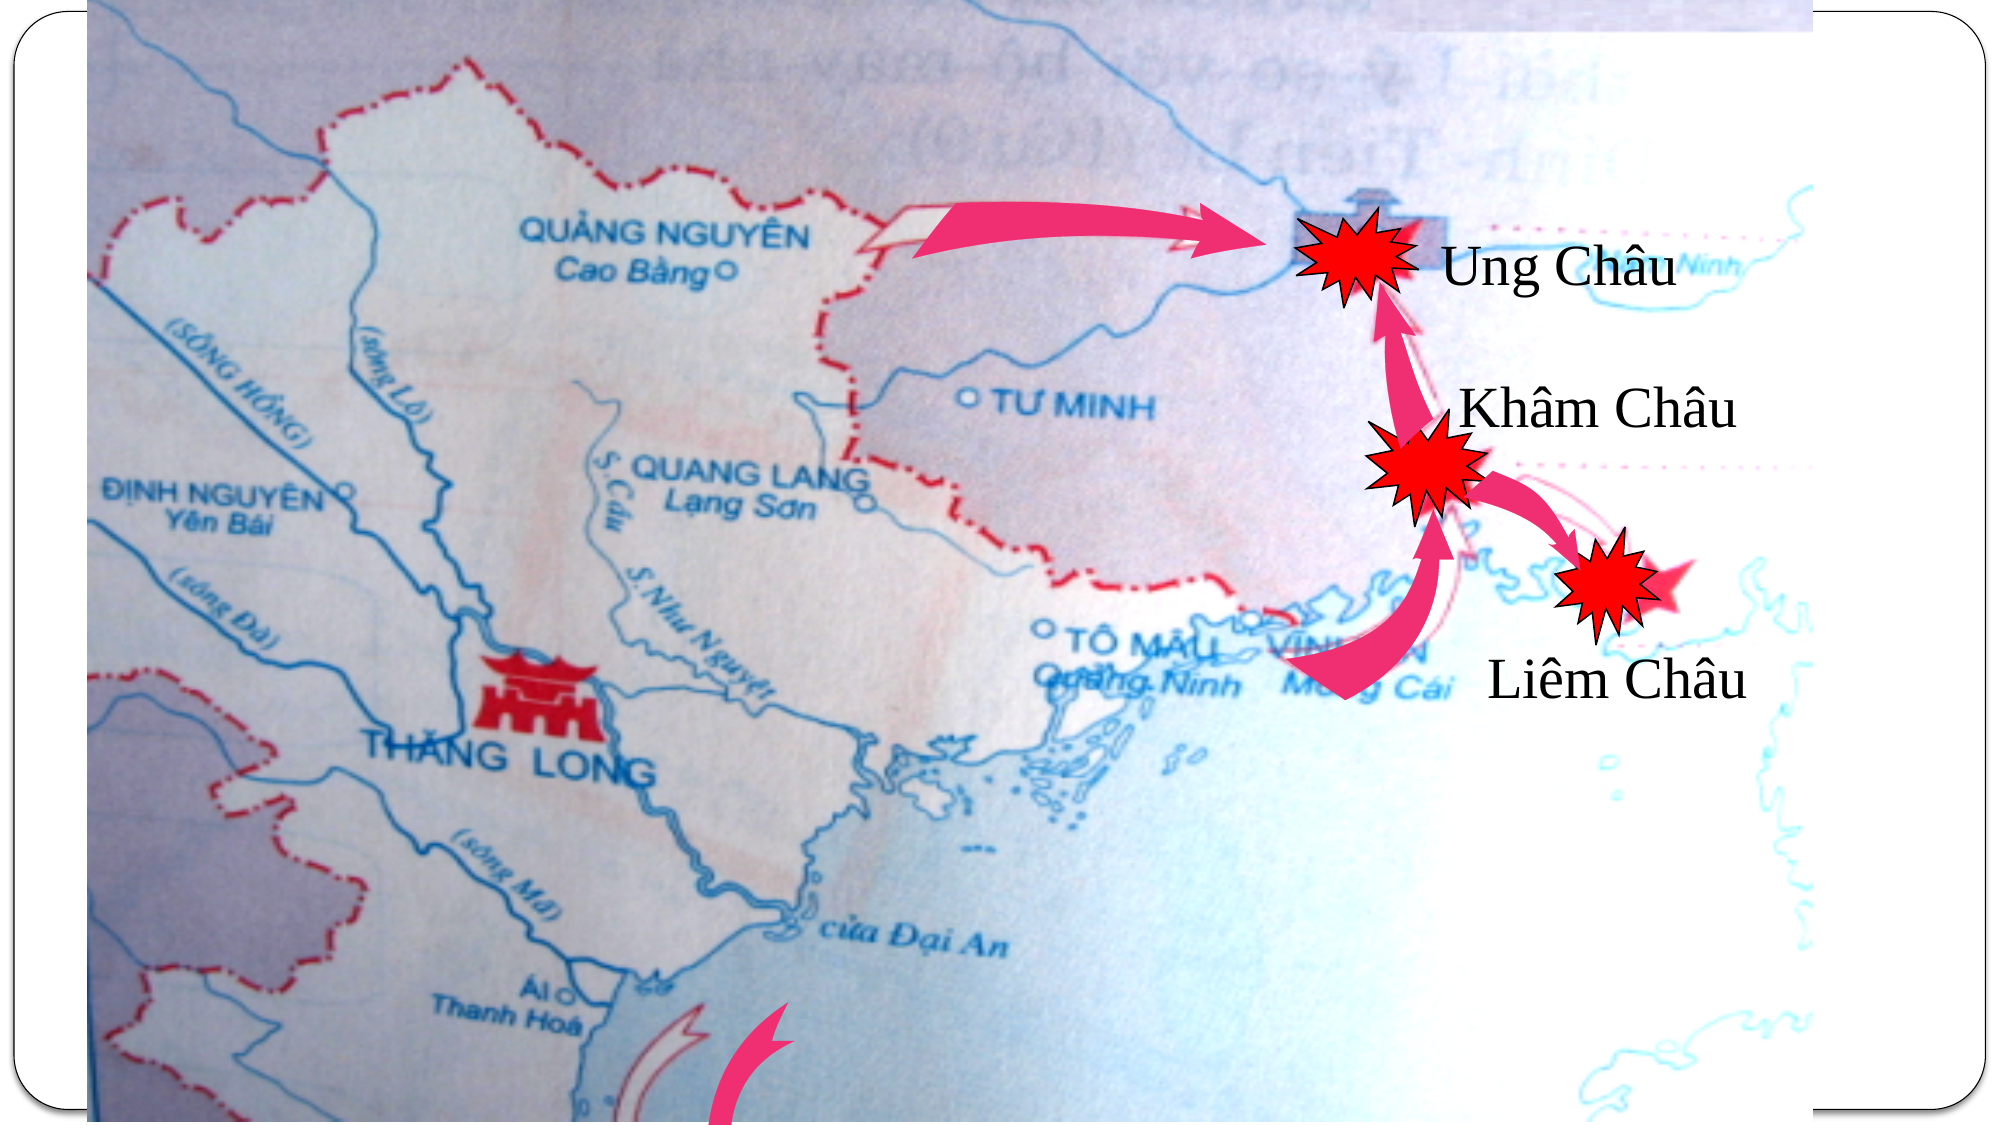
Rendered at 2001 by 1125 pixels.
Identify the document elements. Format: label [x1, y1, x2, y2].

text_box [704, 999, 799, 1125]
text_box [1283, 503, 1459, 704]
text_box [1460, 467, 1586, 574]
text_box [908, 196, 1272, 264]
text_box [1370, 278, 1438, 455]
picture [87, 0, 1813, 1123]
